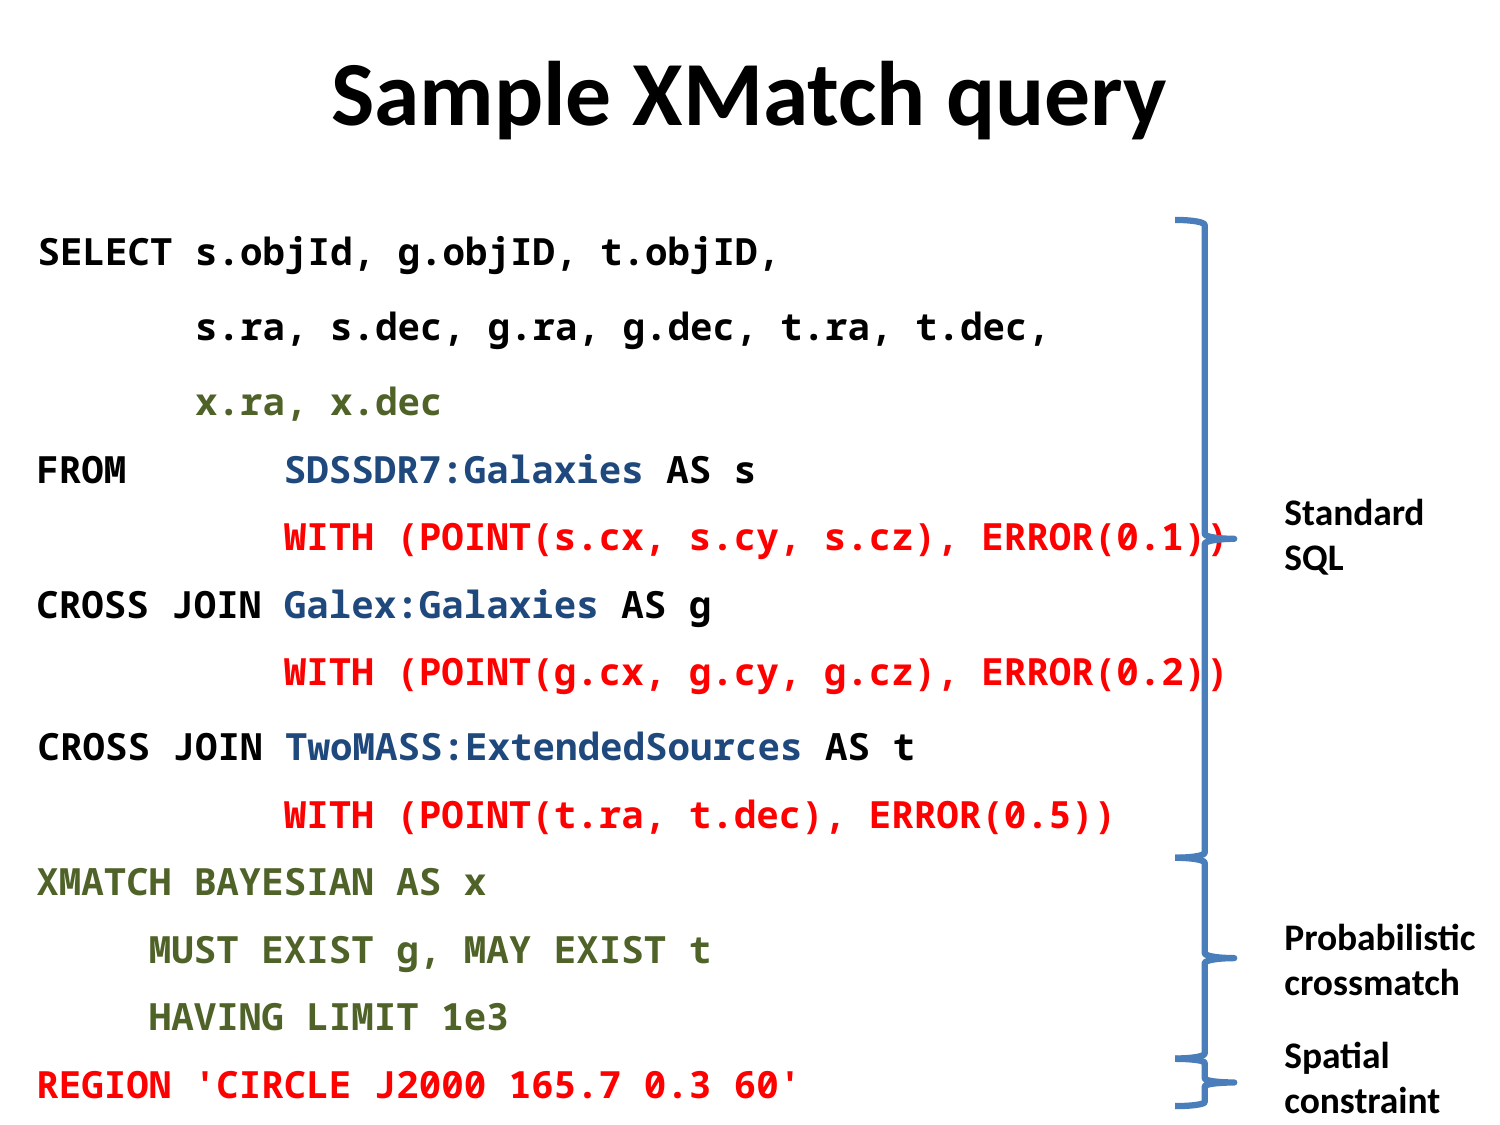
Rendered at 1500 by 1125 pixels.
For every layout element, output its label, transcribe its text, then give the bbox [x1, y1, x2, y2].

title Sample XMatch query [75, 0, 1425, 183]
text_box [1175, 858, 1236, 1059]
text_box Standard SQL [1269, 480, 1447, 585]
list SELECT s.objId, g.objID, t.objID, s.ra, s.dec, g.ra, g.dec, t.ra, t.dec, x.ra, x.dec FROM SDSSDR7:Galaxies AS s WITH (POINT(s.cx, s.cy, s.cz), ERROR(0.1)) CROSS JOIN Galex:Galaxies AS g WITH (POINT(g.cx, g.cy, g.cz), ERROR(0.2)) CROSS JOIN TwoMASS:ExtendedSources AS t WITH (POINT(t.ra, t.dec), ERROR(0.5)) XMATCH BAYESIAN AS x MUST EXIST g, MAY EXIST t HAVING LIMIT 1e3 REGION 'CIRCLE J2000 165.7 0.3 60' [5, 198, 1356, 941]
text_box Spatial constraint [1269, 1023, 1495, 1125]
text_box [1175, 219, 1236, 859]
text_box [1175, 1058, 1236, 1107]
text_box Probabilistic crossmatch [1269, 905, 1495, 1010]
